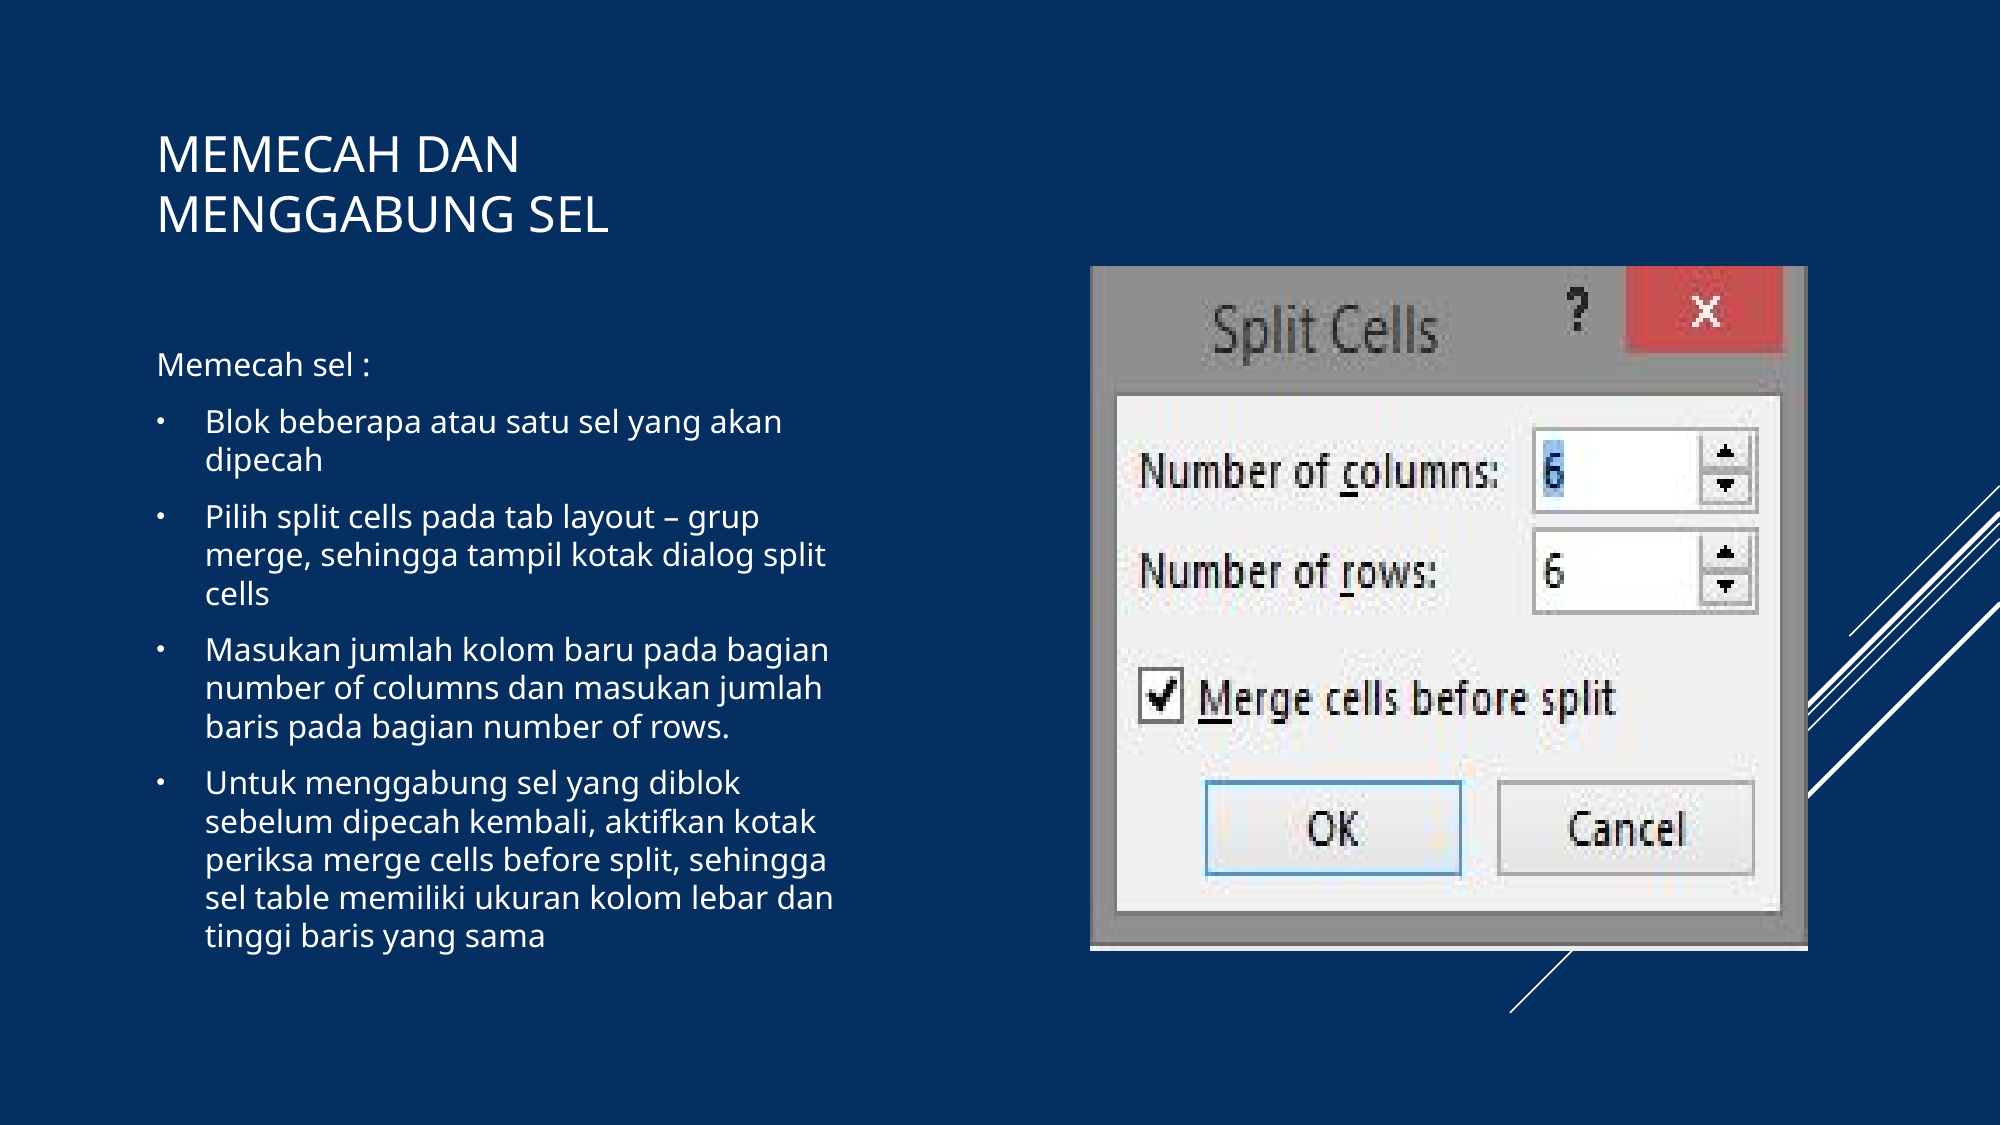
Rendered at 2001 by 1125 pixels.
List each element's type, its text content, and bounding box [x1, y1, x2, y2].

title Memecah dan menggabung sel [141, 85, 742, 311]
list Memecah sel : Blok beberapa atau satu sel yang akan dipecah Pilih split cells pada tab layout – grup merge, sehingga tampil kotak dialog split cells Masukan jumlah kolom baru pada bagian number of columns dan masukan jumlah baris pada bagian number of rows. Untuk menggabung sel yang diblok sebelum dipecah kembali, aktifkan kotak periksa merge cells before split, sehingga sel table memiliki ukuran kolom lebar dan tinggi baris yang sama [141, 337, 867, 973]
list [1090, 266, 1809, 951]
